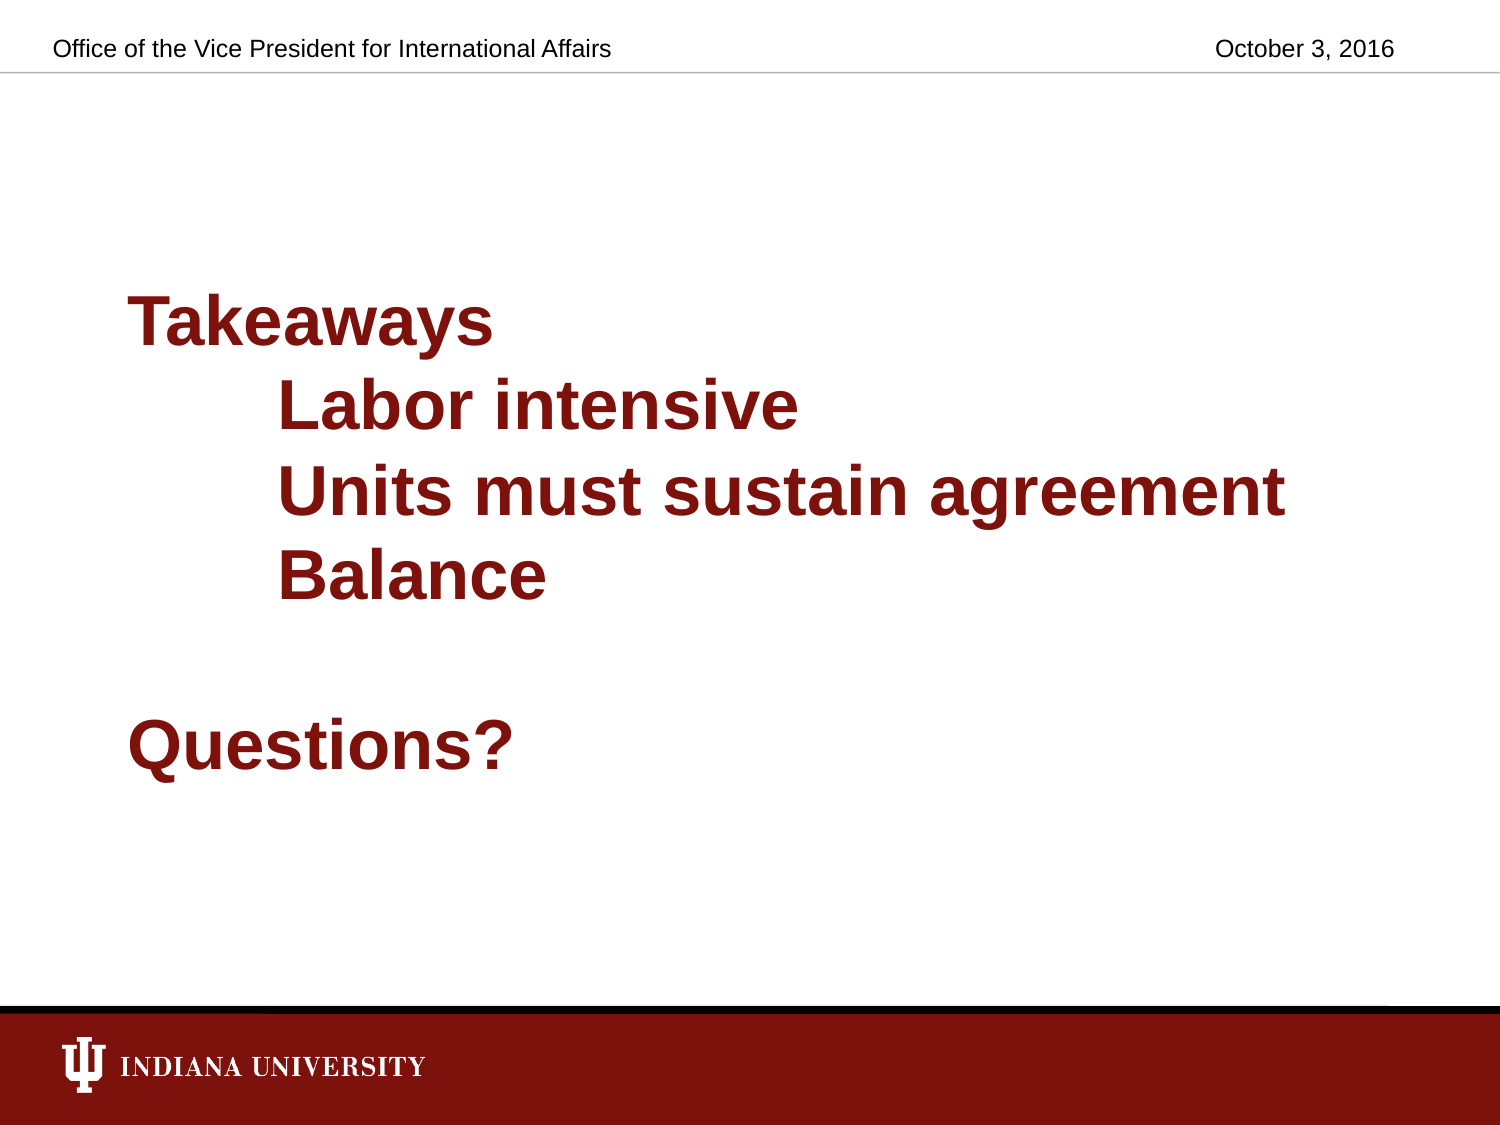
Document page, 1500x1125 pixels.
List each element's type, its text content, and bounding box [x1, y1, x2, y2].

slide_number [1200, 24, 1463, 75]
footer Office of the Vice President for International Affairs [37, 24, 850, 75]
picture [62, 1037, 425, 1098]
title Takeaways Labor intensive Units must sustain agreement Balance Questions? [112, 133, 1417, 925]
